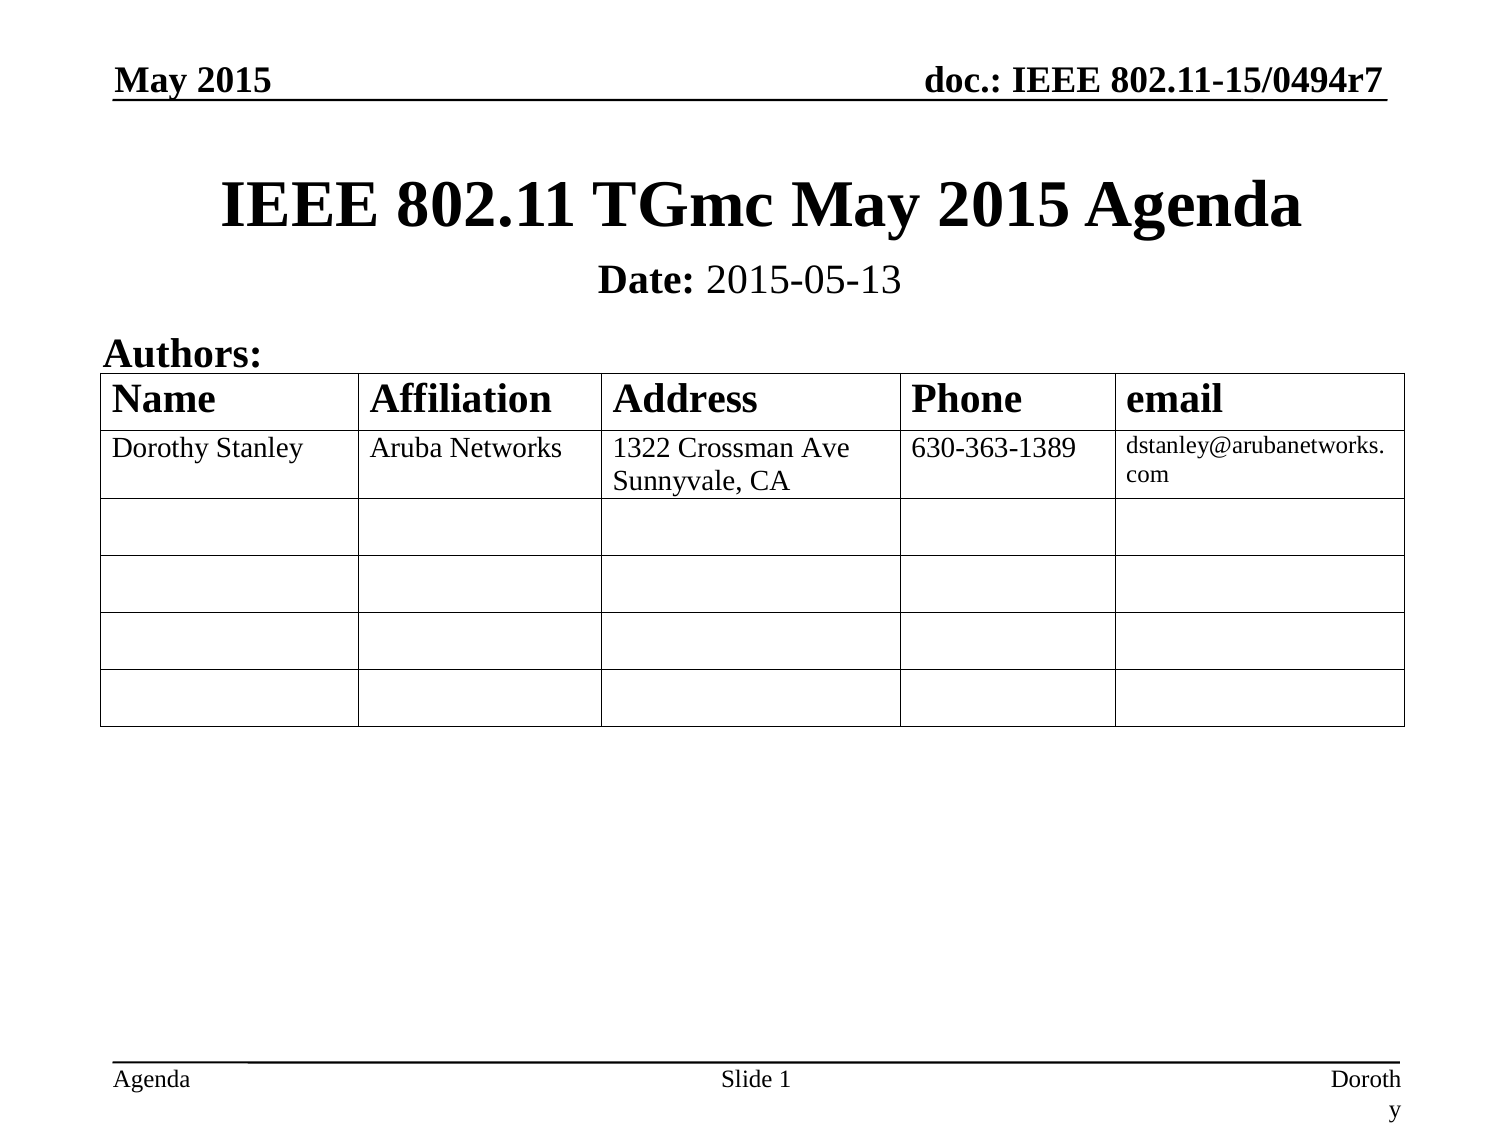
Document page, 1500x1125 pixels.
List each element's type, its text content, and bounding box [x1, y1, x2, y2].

text_box Authors: [87, 318, 325, 371]
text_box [84, 372, 1436, 787]
footer Dorothy Stanley, Aruba Networks [1325, 1062, 1402, 1093]
title IEEE 802.11 TGmc May 2015 Agenda [112, 112, 1413, 288]
list Date: 2015-05-13 [112, 249, 1388, 313]
slide_number Slide 1 [712, 1062, 800, 1093]
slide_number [114, 54, 425, 100]
